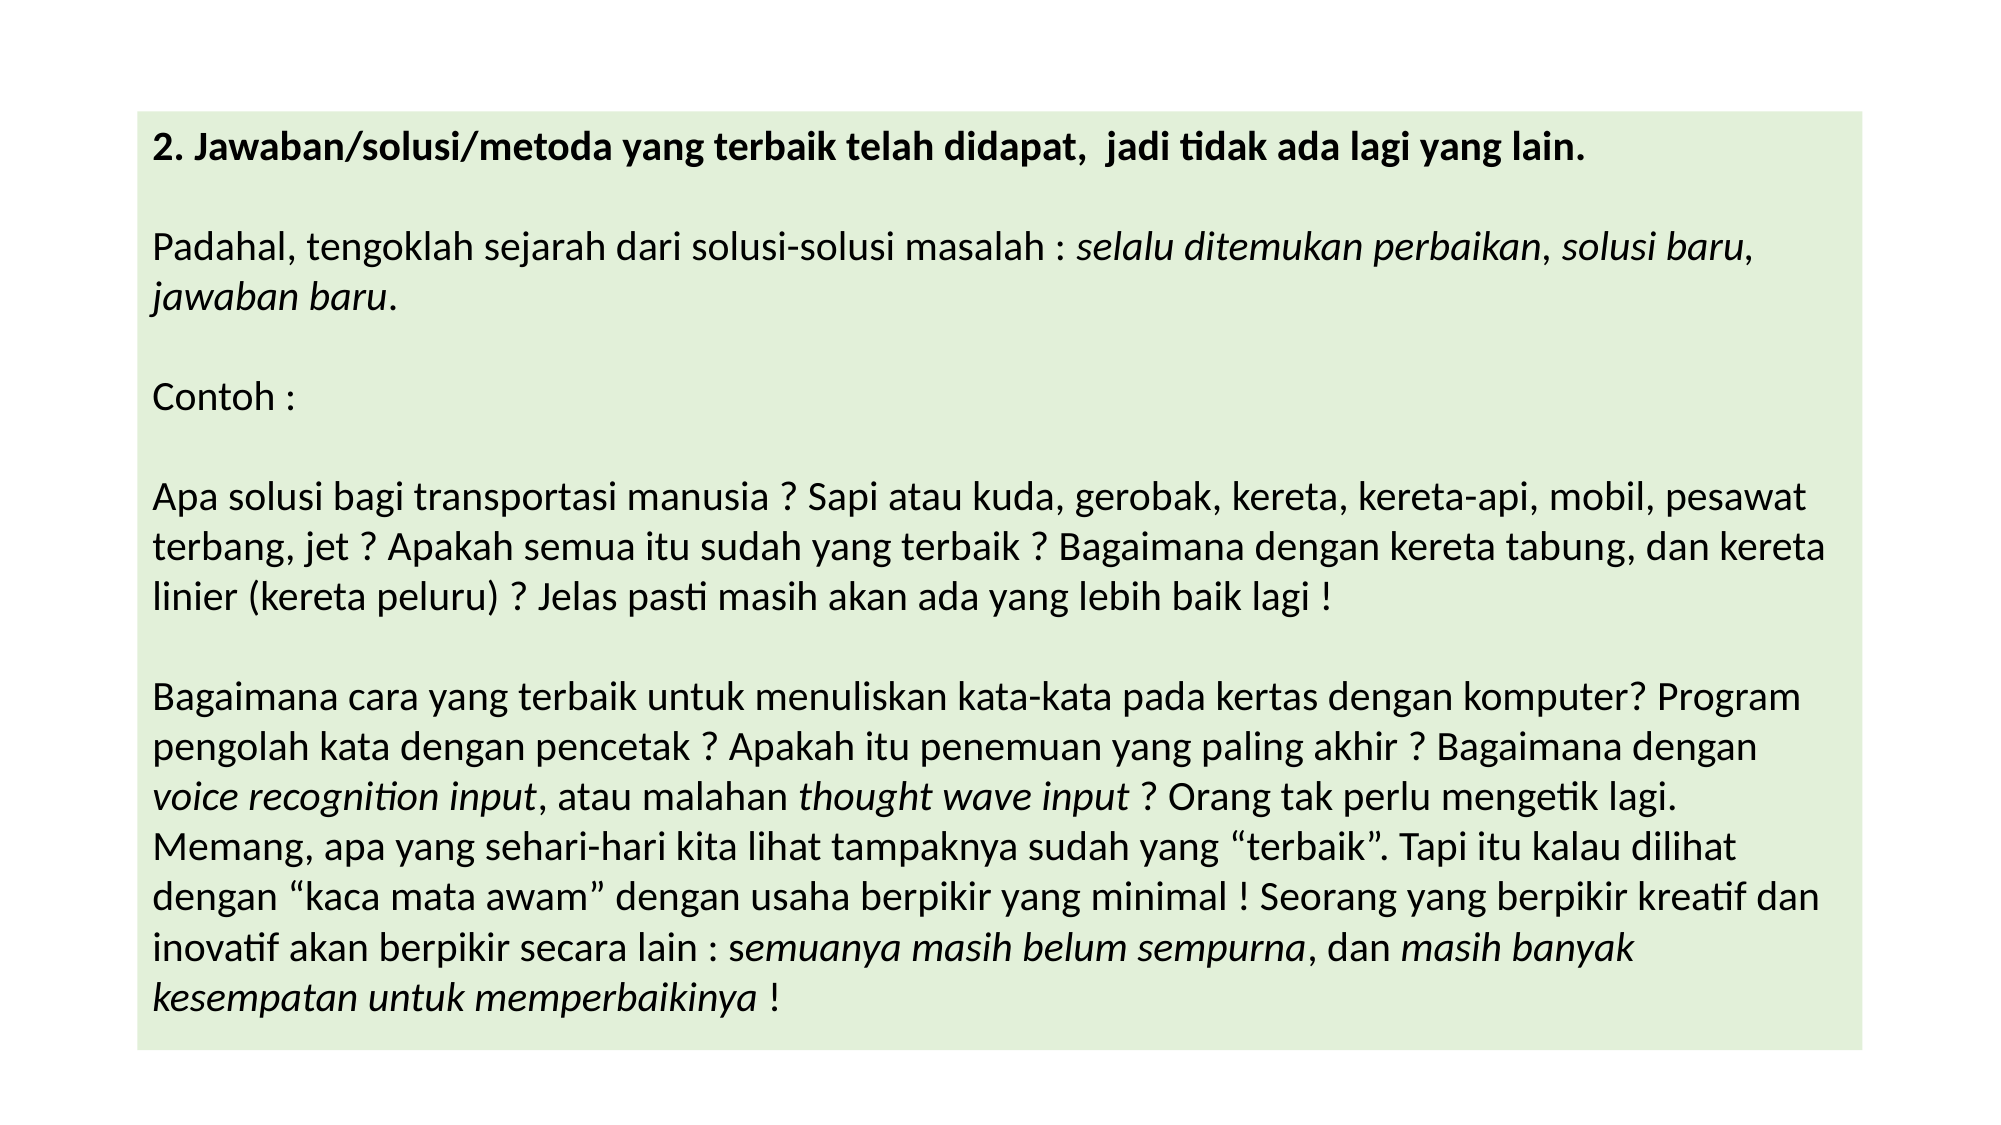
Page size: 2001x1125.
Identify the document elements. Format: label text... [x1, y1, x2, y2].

list 2. Jawaban/solusi/metoda yang terbaik telah didapat, jadi tidak ada lagi yang lain. Padahal, tengoklah sejarah dari solusi-solusi masalah : selalu ditemukan perbaikan, solusi baru, jawaban baru. Contoh : Apa solusi bagi transportasi manusia ? Sapi atau kuda, gerobak, kereta, kereta-api, mobil, pesawat terbang, jet ? Apakah semua itu sudah yang terbaik ? Bagaimana dengan kereta tabung, dan kereta linier (kereta peluru) ? Jelas pasti masih akan ada yang lebih baik lagi ! Bagaimana cara yang terbaik untuk menuliskan kata-kata pada kertas dengan komputer? Program pengolah kata dengan pencetak ? Apakah itu penemuan yang paling akhir ? Bagaimana dengan voice recognition input, atau malahan thought wave input ? Orang tak perlu mengetik lagi. Memang, apa yang sehari-hari kita lihat tampaknya sudah yang “terbaik”. Tapi itu kalau dilihat dengan “kaca mata awam” dengan usaha berpikir yang minimal ! Seorang yang berpikir kreatif dan inovatif akan berpikir secara lain : semuanya masih belum sempurna, dan masih banyak kesempatan untuk memperbaikinya ! [137, 111, 1863, 1051]
